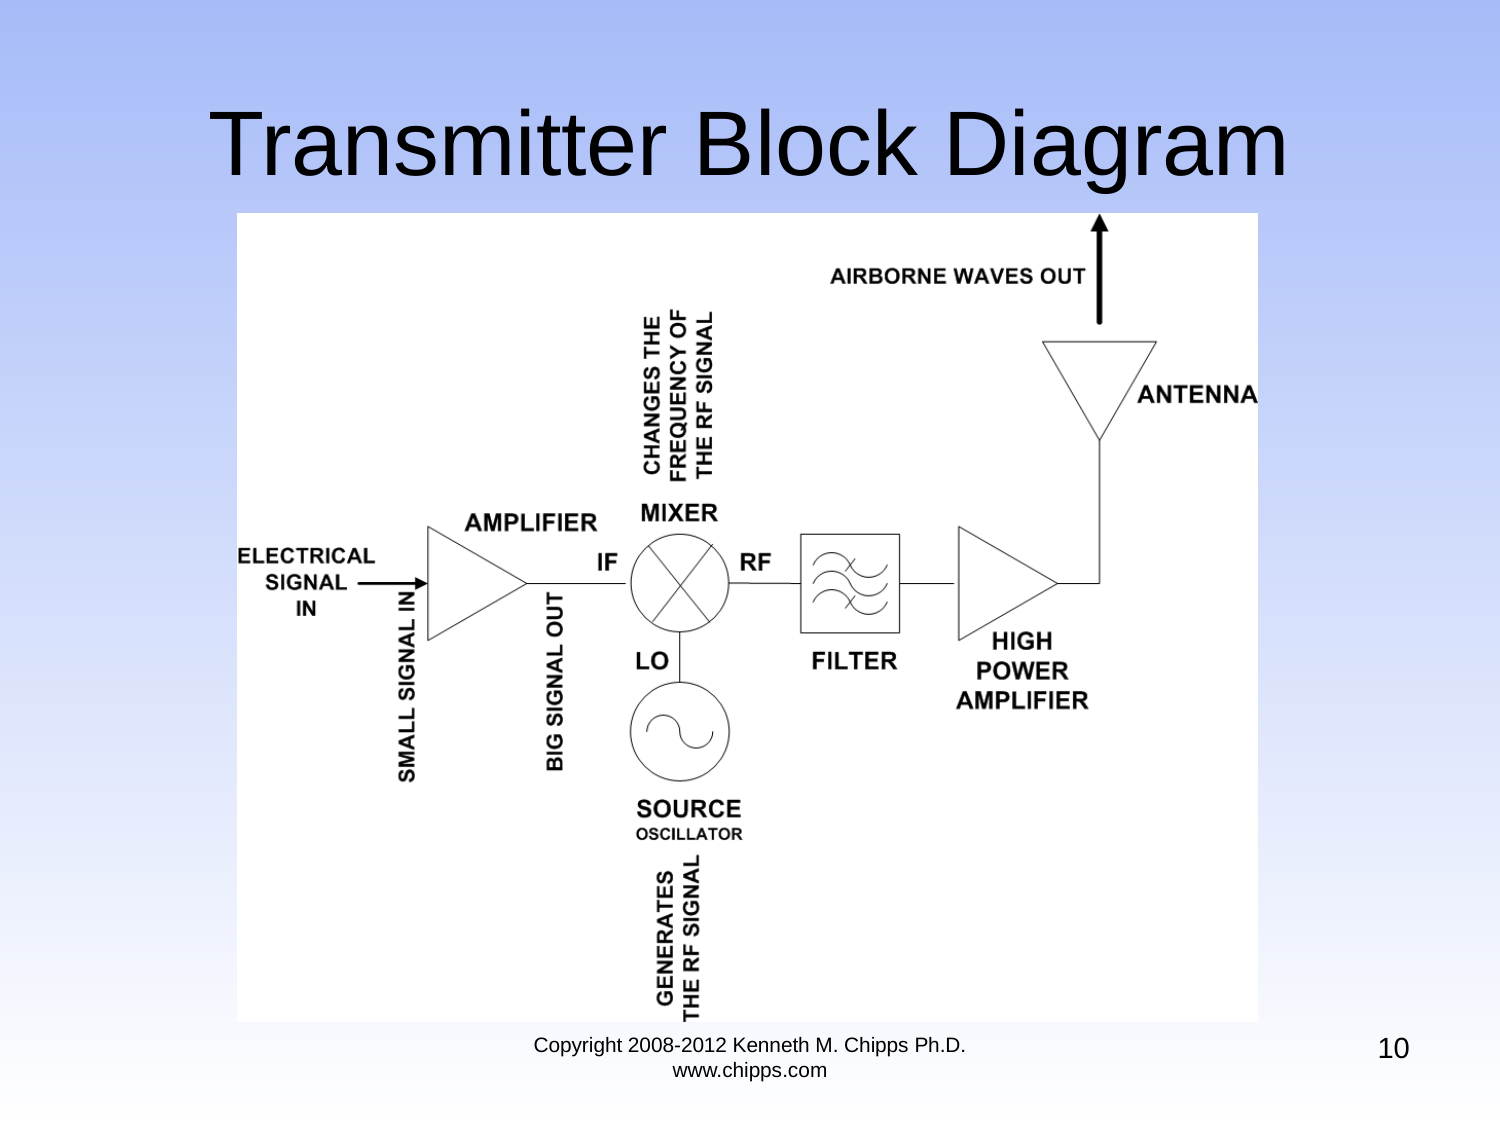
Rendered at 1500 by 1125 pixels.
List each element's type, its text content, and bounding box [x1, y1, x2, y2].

slide_number 10 [1074, 1021, 1426, 1101]
footer Copyright 2008-2012 Kenneth M. Chipps Ph.D. www.chipps.com [449, 1030, 1051, 1103]
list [237, 213, 1258, 1023]
title Transmitter Block Diagram [75, 45, 1425, 233]
